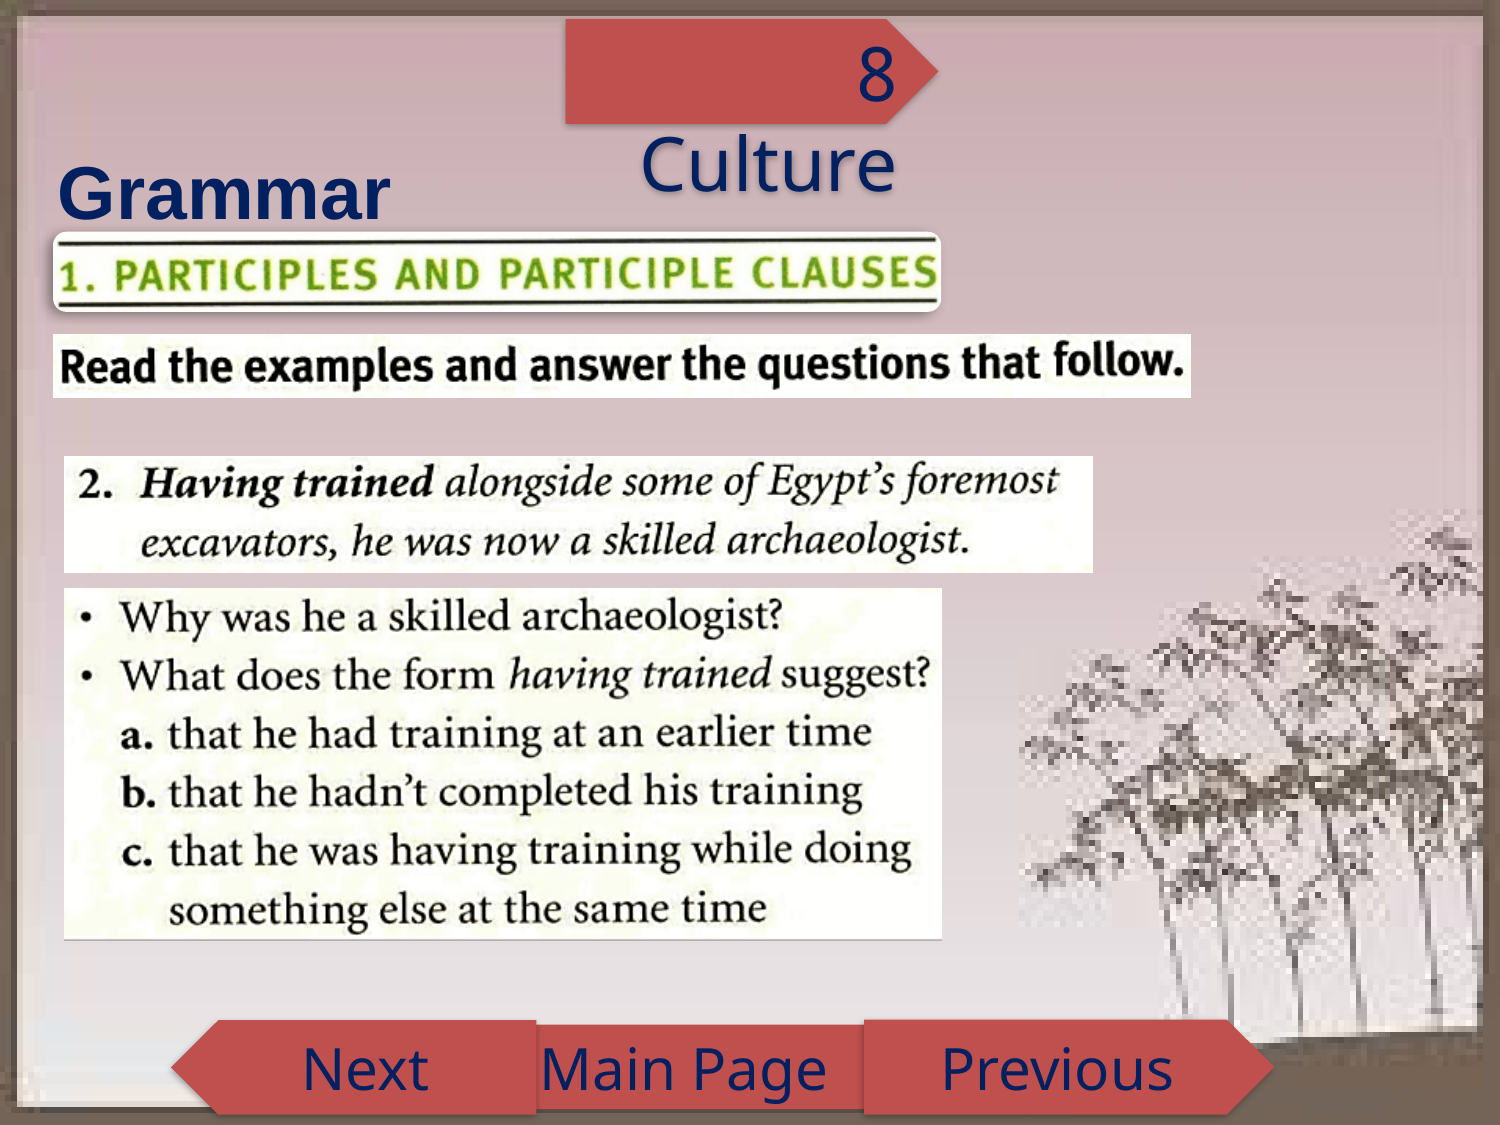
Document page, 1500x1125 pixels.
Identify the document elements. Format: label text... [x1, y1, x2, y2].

text_box 8 Culture [565, 19, 939, 124]
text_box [170, 1019, 1275, 1115]
picture [0, 0, 1500, 1125]
text_box Grammar [42, 137, 407, 243]
